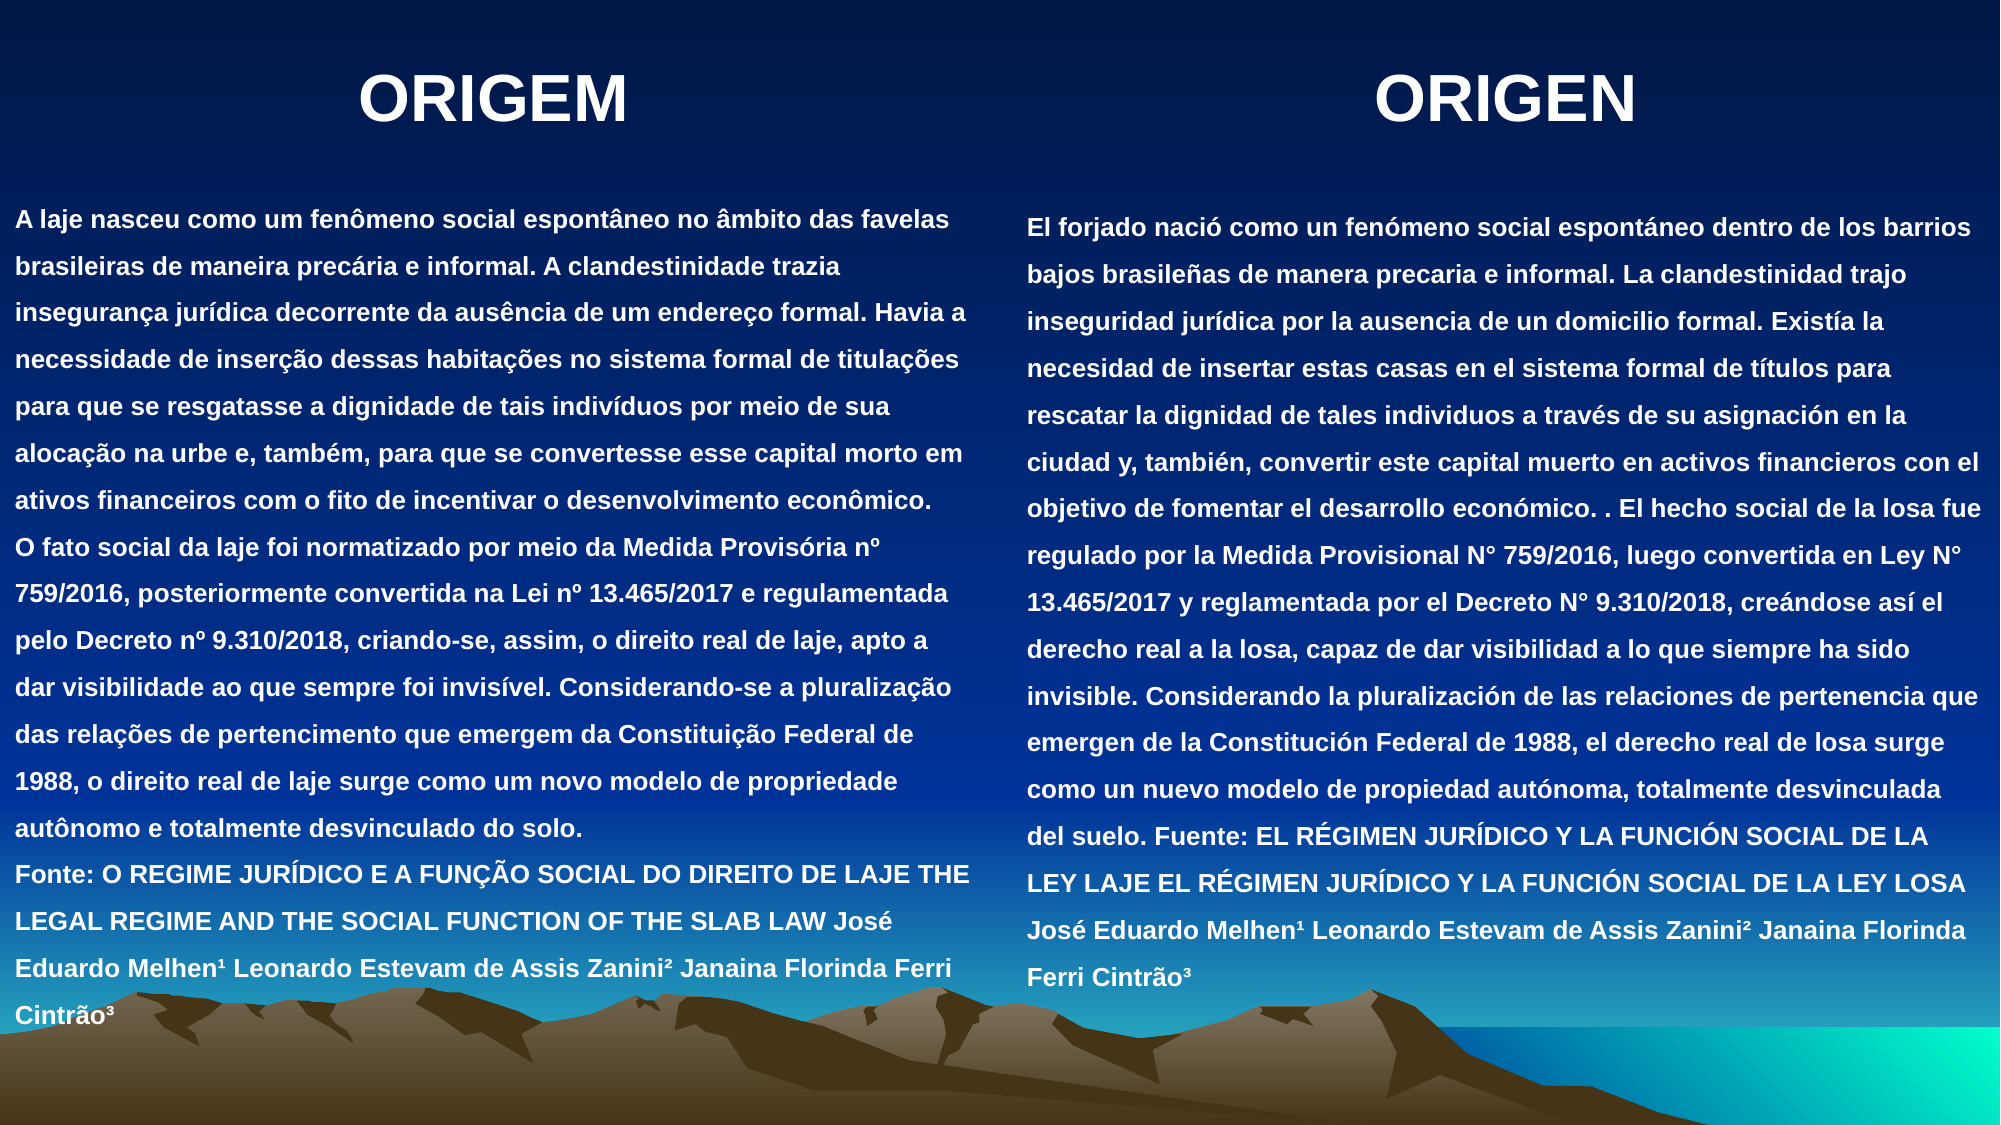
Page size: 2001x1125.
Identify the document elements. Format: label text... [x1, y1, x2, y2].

text_box ORIGEN [1012, 46, 2000, 142]
text_box ORIGEM [0, 46, 988, 142]
text_box A laje nasceu como um fenômeno social espontâneo no âmbito das favelas brasileiras de maneira precária e informal. A clandestinidade trazia insegurança jurídica decorrente da ausência de um endereço formal. Havia a necessidade de inserção dessas habitações no sistema formal de titulações para que se resgatasse a dignidade de tais indivíduos por meio de sua alocação na urbe e, também, para que se convertesse esse capital morto em ativos financeiros com o fito de incentivar o desenvolvimento econômico. O fato social da laje foi normatizado por meio da Medida Provisória nº 759/2016, posteriormente convertida na Lei nº 13.465/2017 e regulamentada pelo Decreto nº 9.310/2018, criando-se, assim, o direito real de laje, apto a dar visibilidade ao que sempre foi invisível. Considerando-se a pluralização das relações de pertencimento que emergem da Constituição Federal de 1988, o direito real de laje surge como um novo modelo de propriedade autônomo e totalmente desvinculado do solo. Fonte: O REGIME JURÍDICO E A FUNÇÃO SOCIAL DO DIREITO DE LAJE THE LEGAL REGIME AND THE SOCIAL FUNCTION OF THE SLAB LAW José Eduardo Melhen¹ Leonardo Estevam de Assis Zanini² Janaina Florinda Ferri Cintrão³ [0, 179, 988, 1037]
text_box El forjado nació como un fenómeno social espontáneo dentro de los barrios bajos brasileñas de manera precaria e informal. La clandestinidad trajo inseguridad jurídica por la ausencia de un domicilio formal. Existía la necesidad de insertar estas casas en el sistema formal de títulos para rescatar la dignidad de tales individuos a través de su asignación en la ciudad y, también, convertir este capital muerto en activos financieros con el objetivo de fomentar el desarrollo económico. . El hecho social de la losa fue regulado por la Medida Provisional N° 759/2016, luego convertida en Ley N° 13.465/2017 y reglamentada por el Decreto N° 9.310/2018, creándose así el derecho real a la losa, capaz de dar visibilidad a lo que siempre ha sido invisible. Considerando la pluralización de las relaciones de pertenencia que emergen de la Constitución Federal de 1988, el derecho real de losa surge como un nuevo modelo de propiedad autónoma, totalmente desvinculada del suelo. Fuente: EL RÉGIMEN JURÍDICO Y LA FUNCIÓN SOCIAL DE LA LEY LAJE EL RÉGIMEN JURÍDICO Y LA FUNCIÓN SOCIAL DE LA LEY LOSA José Eduardo Melhen¹ Leonardo Estevam de Assis Zanini² Janaina Florinda Ferri Cintrão³ [1012, 187, 2000, 999]
